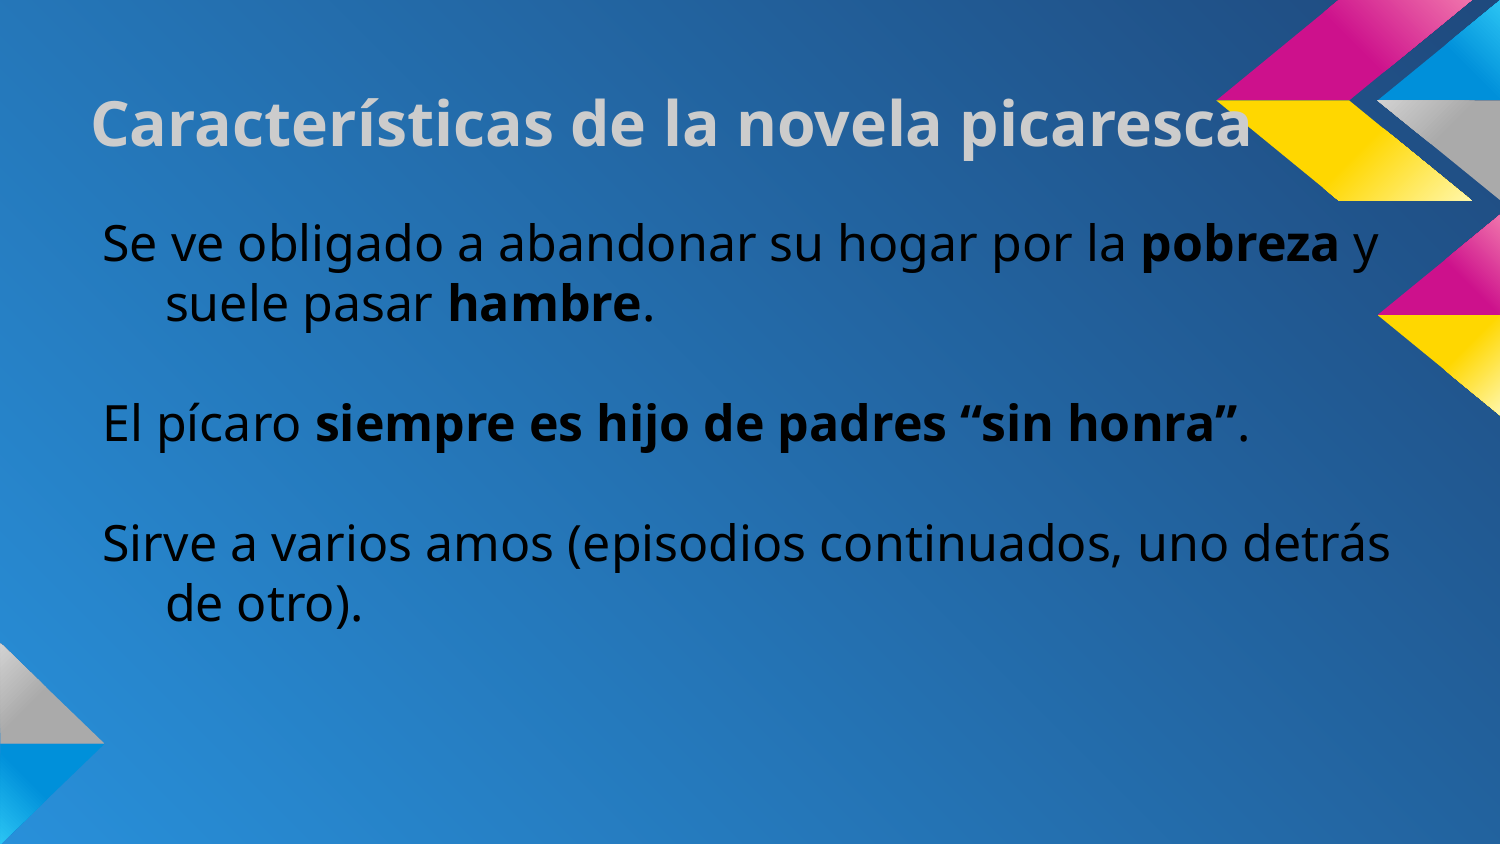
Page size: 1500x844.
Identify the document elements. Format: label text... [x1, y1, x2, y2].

list Se ve obligado a abandonar su hogar por la pobreza y suele pasar hambre. El pícaro siempre es hijo de padres “sin honra”. Sirve a varios amos (episodios continuados, uno detrás de otro). [75, 196, 1425, 793]
title Características de la novela picaresca [75, 33, 1399, 175]
